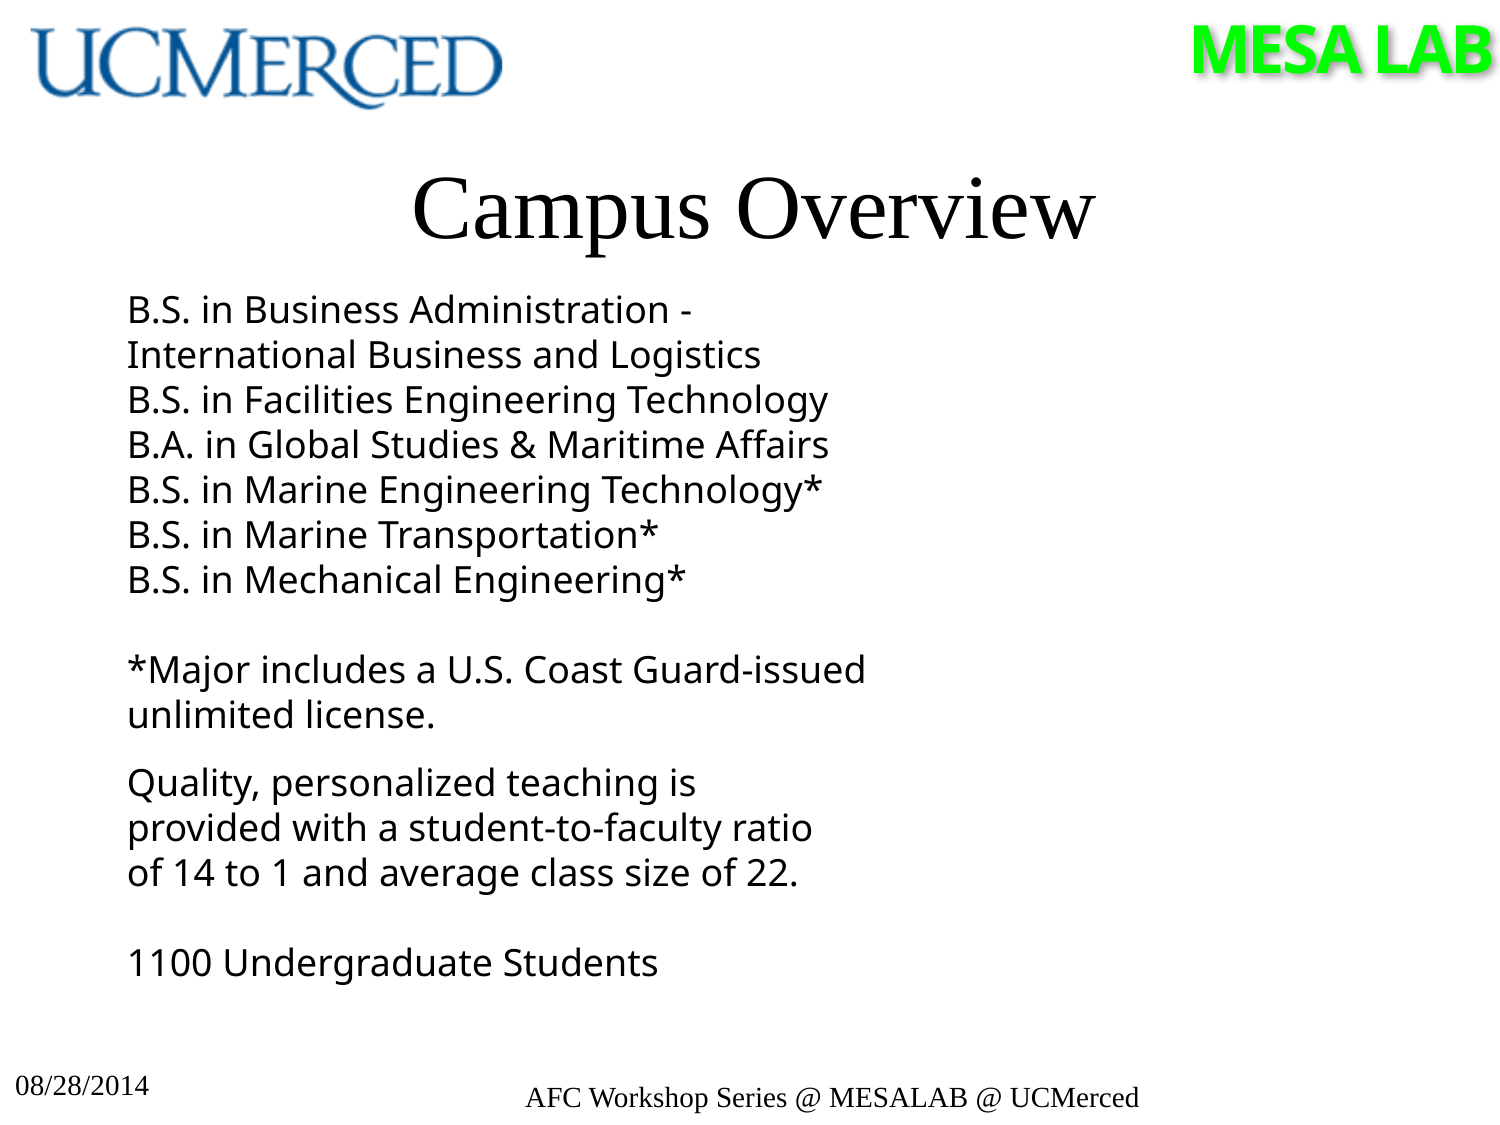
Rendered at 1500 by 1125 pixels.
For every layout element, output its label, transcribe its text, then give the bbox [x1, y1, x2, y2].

footer AFC Workshop Series @ MESALAB @ UCMerced [313, 1070, 1353, 1125]
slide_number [0, 1058, 313, 1125]
text_box Quality, personalized teaching is provided with a student-to-faculty ratio of 14 to 1 and average class size of 22. 1100 Undergraduate Students [112, 751, 863, 992]
picture [20, 16, 514, 125]
text_box B.S. in Business Administration - International Business and Logistics B.S. in Facilities Engineering Technology B.A. in Global Studies & Maritime Affairs B.S. in Marine Engineering Technology* B.S. in Marine Transportation* B.S. in Mechanical Engineering* *Major includes a U.S. Coast Guard-issued unlimited license. [112, 278, 916, 744]
title Campus Overview [4, 125, 1500, 279]
